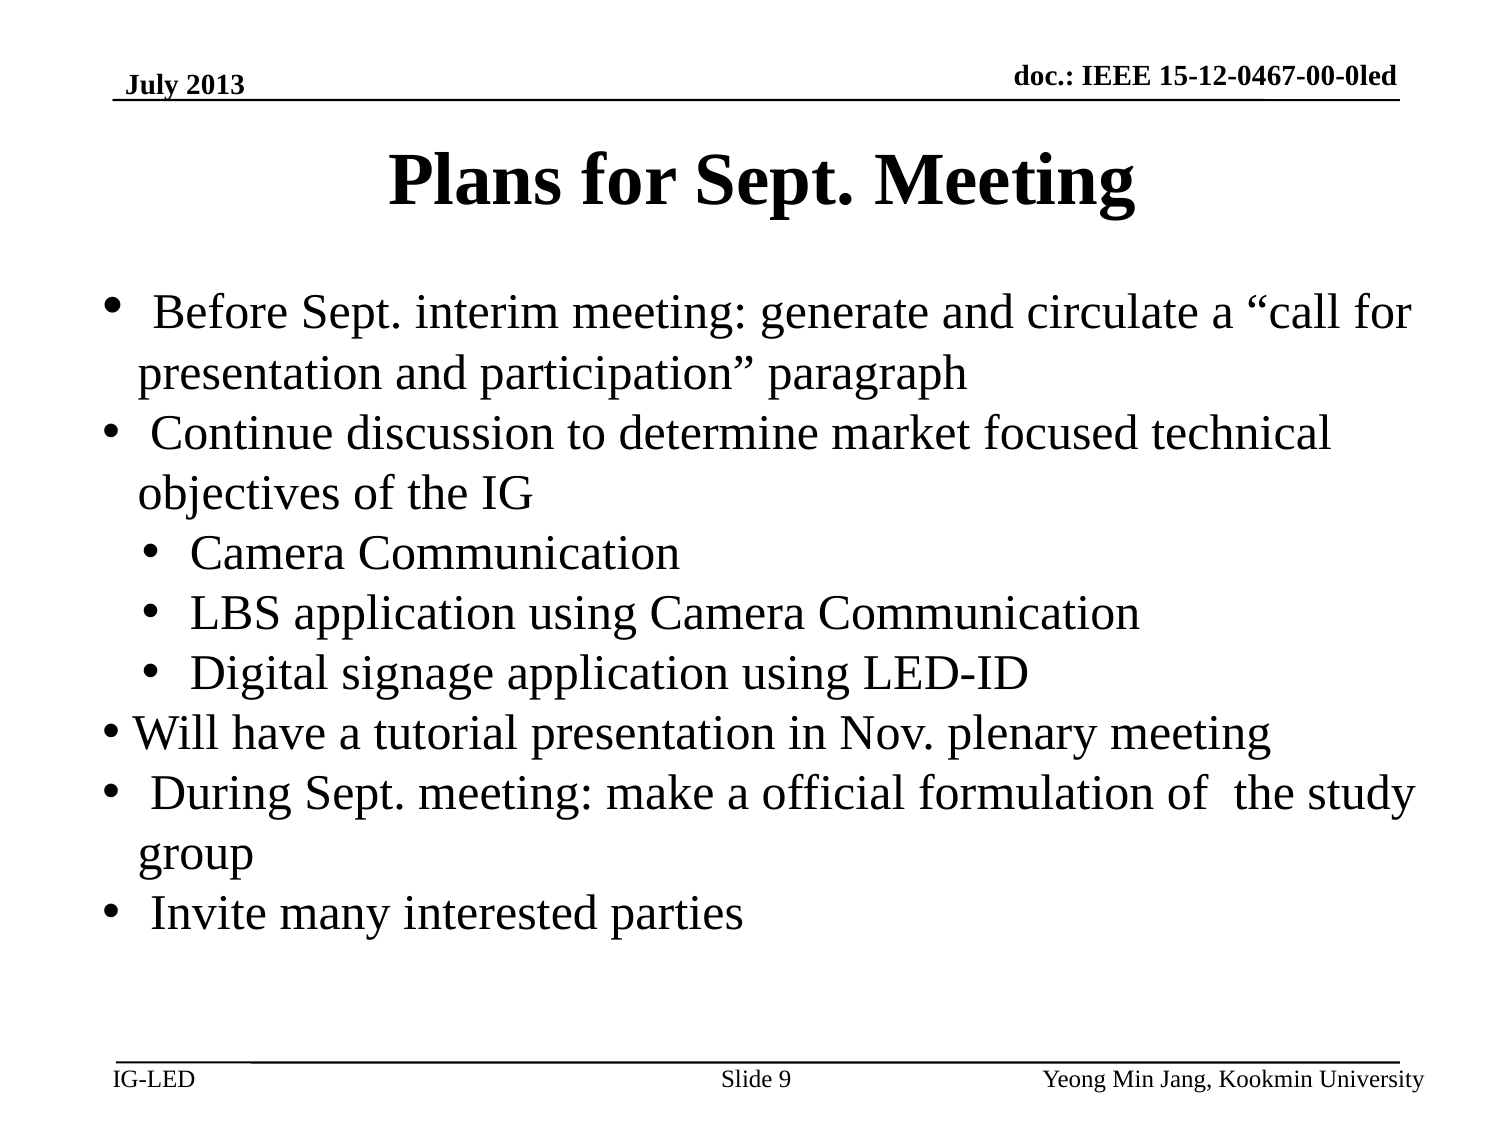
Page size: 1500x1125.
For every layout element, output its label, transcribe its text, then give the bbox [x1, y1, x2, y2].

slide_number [124, 64, 301, 101]
title Plans for Sept. Meeting [124, 112, 1401, 238]
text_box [998, 48, 1500, 100]
text_box Before Sept. interim meeting: generate and circulate a “call for presentation and participation” paragraph Continue discussion to determine market focused technical objectives of the IG Camera Communication LBS application using Camera Communication Digital signage application using LED-ID Will have a tutorial presentation in Nov. plenary meeting During Sept. meeting: make a official formulation of the study group Invite many interested parties [87, 262, 1463, 948]
footer Yeong Min Jang, Kookmin University [1024, 1062, 1426, 1093]
slide_number Slide 9 [712, 1061, 800, 1093]
